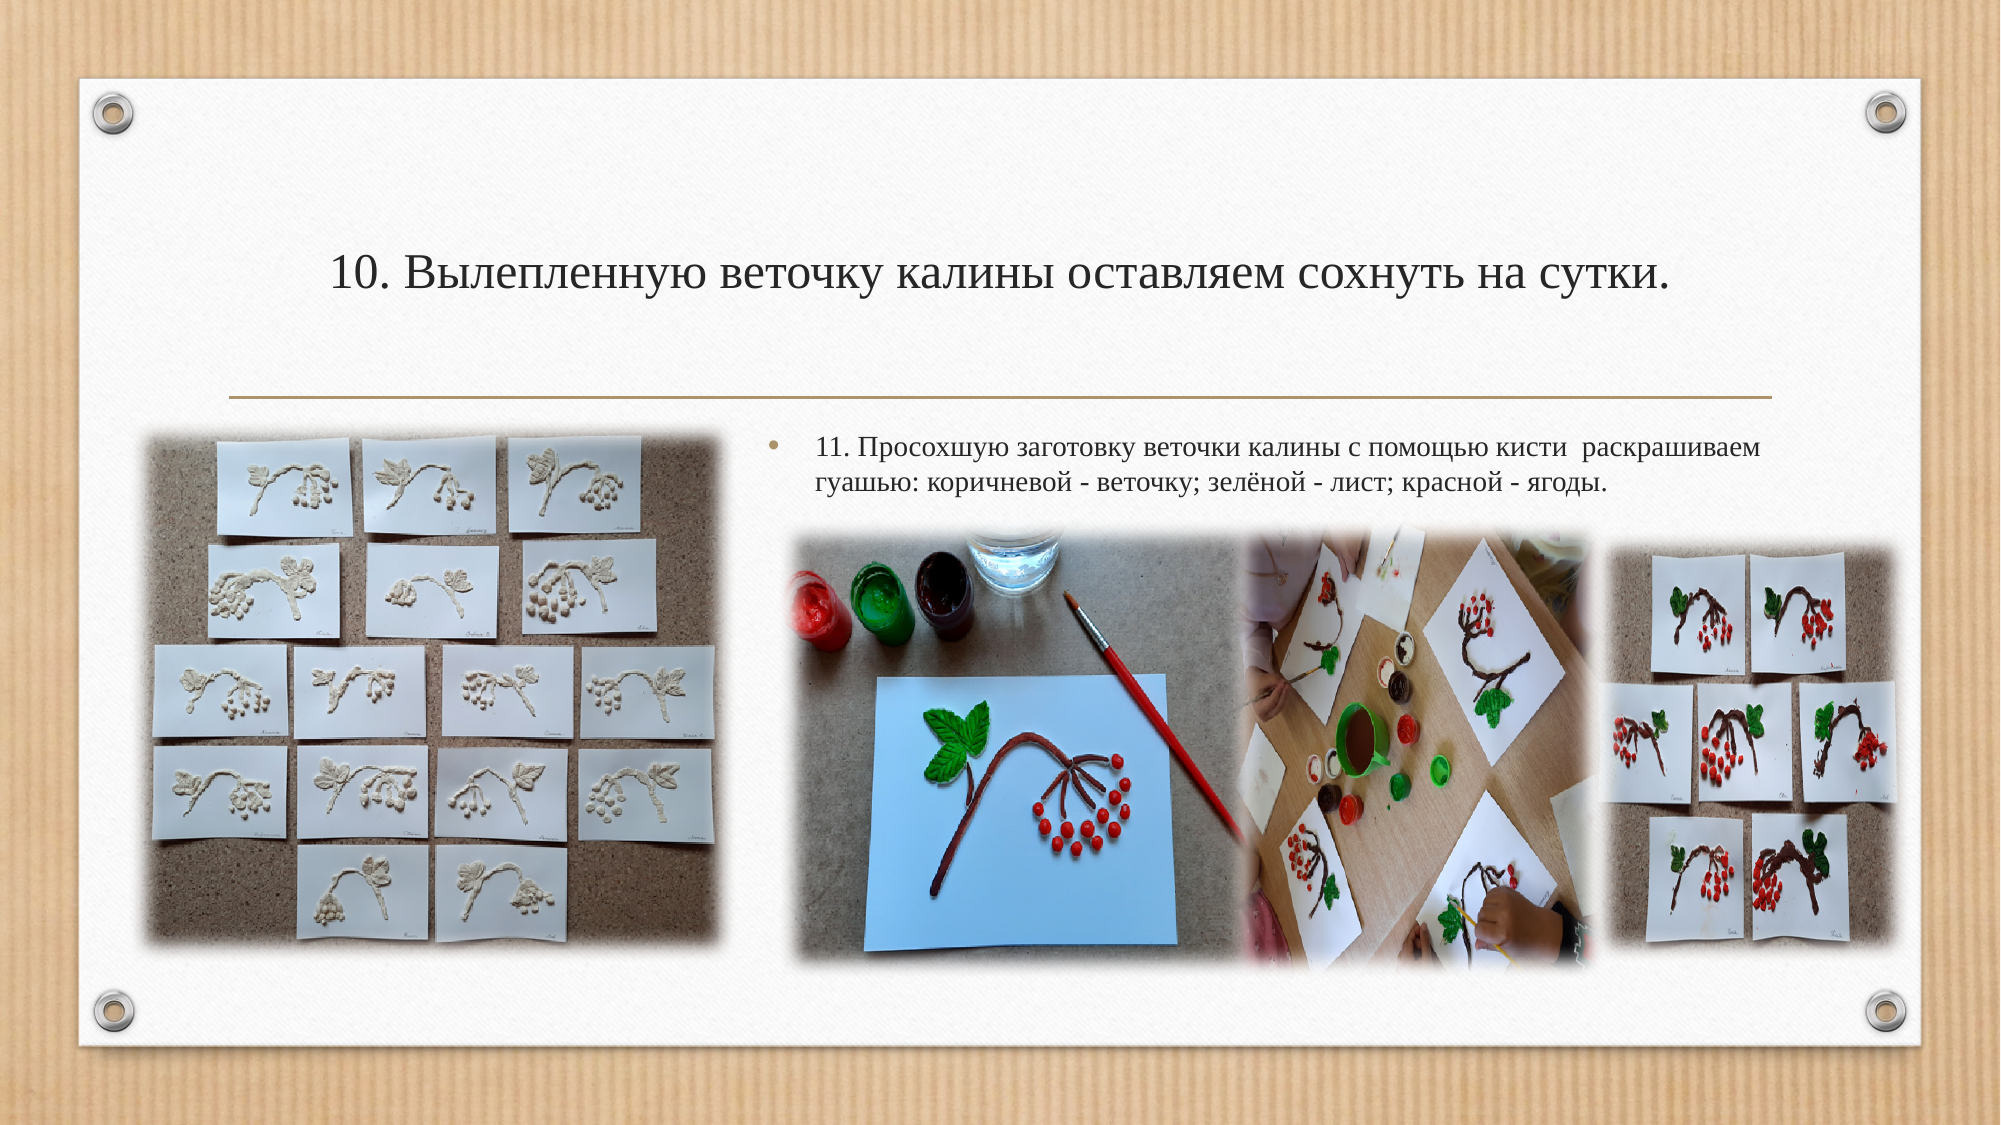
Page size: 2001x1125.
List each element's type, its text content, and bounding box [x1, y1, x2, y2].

list 11. Просохшую заготовку веточки калины с помощью кисти раскрашиваем гуашью: коричневой - веточку; зелёной - лист; красной - ягоды. [753, 420, 1852, 963]
title 10. Вылепленную веточку калины оставляем сохнуть на сутки. [212, 161, 1788, 375]
picture [0, 0, 2001, 1125]
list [127, 419, 736, 964]
